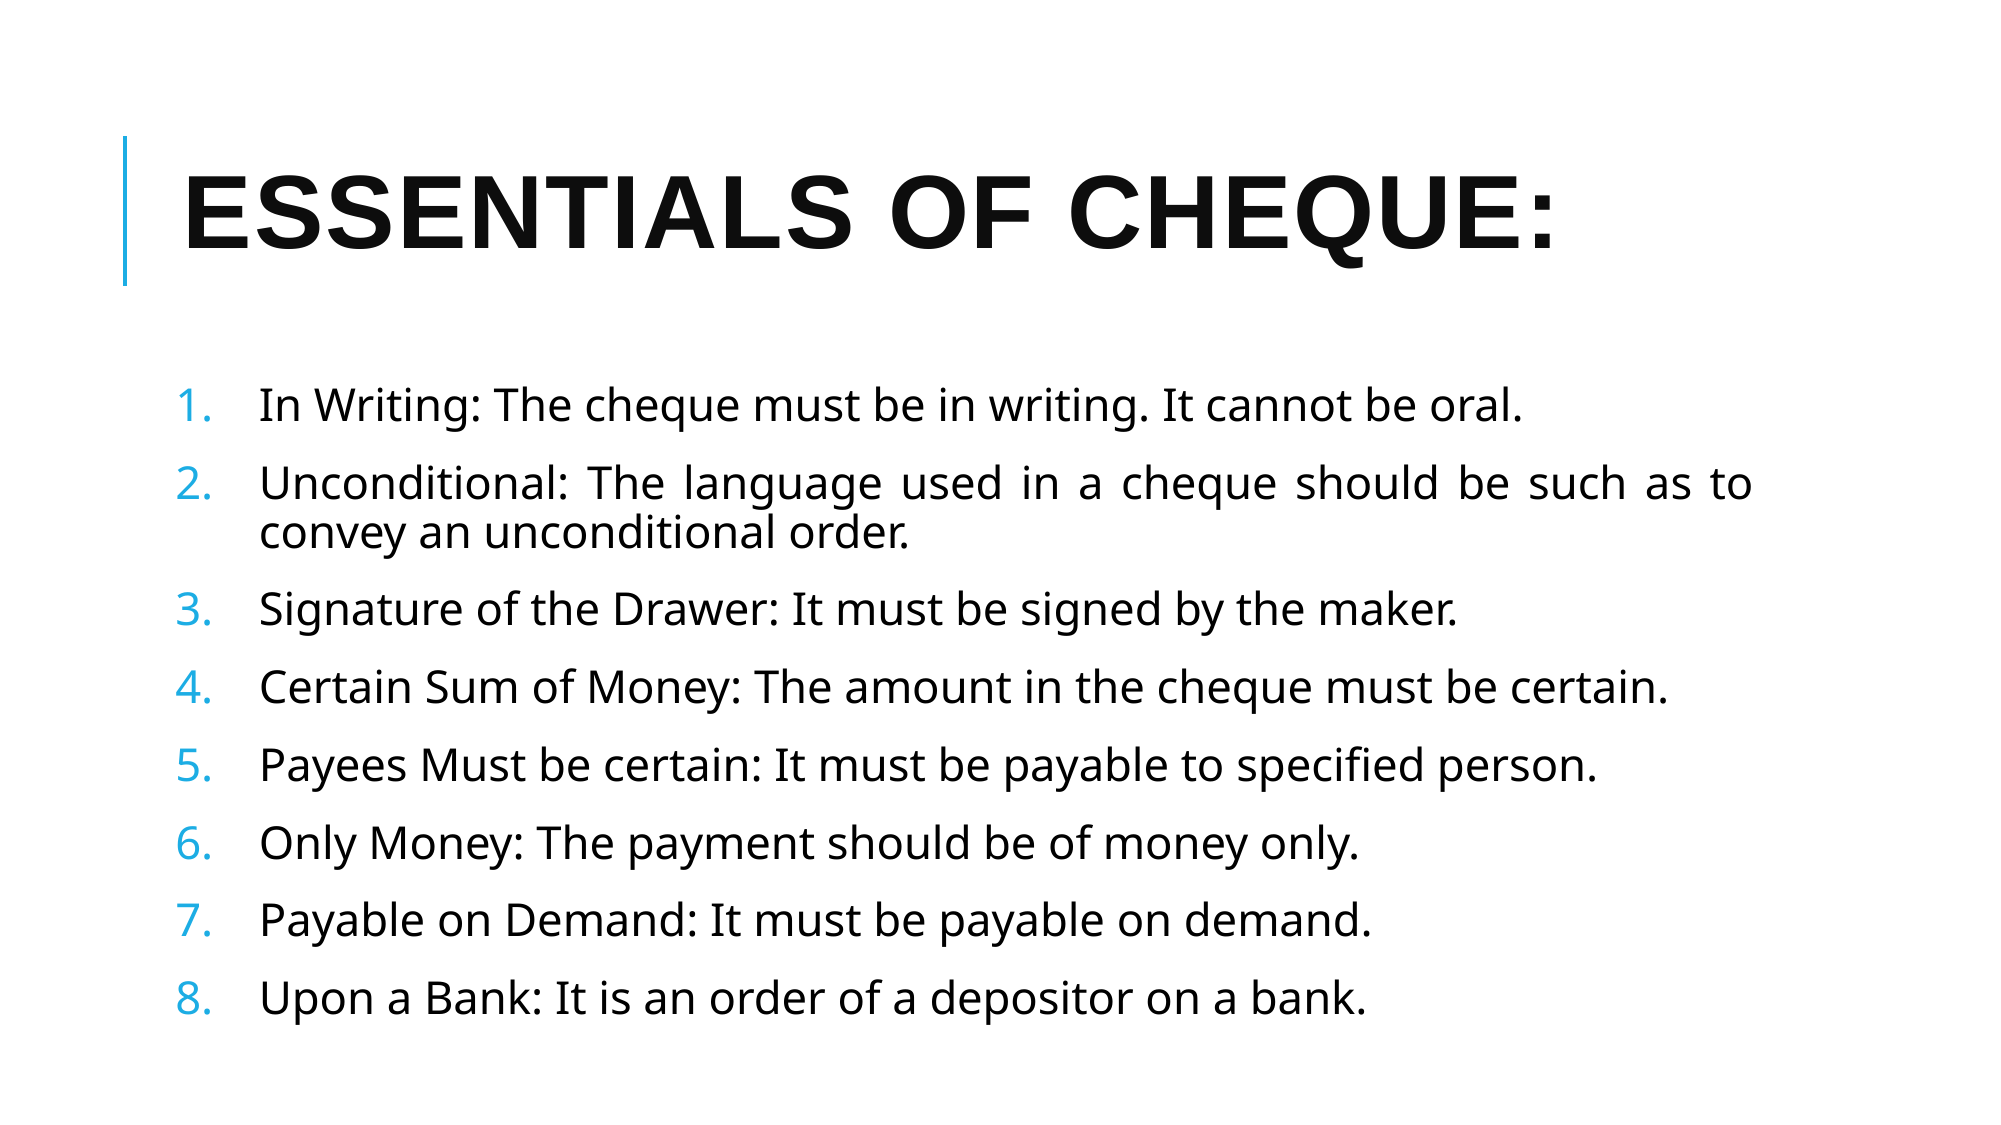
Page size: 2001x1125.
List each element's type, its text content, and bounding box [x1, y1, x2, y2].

title Essentials Of Cheque: [168, 96, 1763, 342]
list In Writing: The cheque must be in writing. It cannot be oral. Unconditional: The language used in a cheque should be such as to convey an unconditional order. Signature of the Drawer: It must be signed by the maker. Certain Sum of Money: The amount in the cheque must be certain. Payees Must be certain: It must be payable to specified person. Only Money: The payment should be of money only. Payable on Demand: It must be payable on demand. Upon a Bank: It is an order of a depositor on a bank. [168, 375, 1763, 1035]
